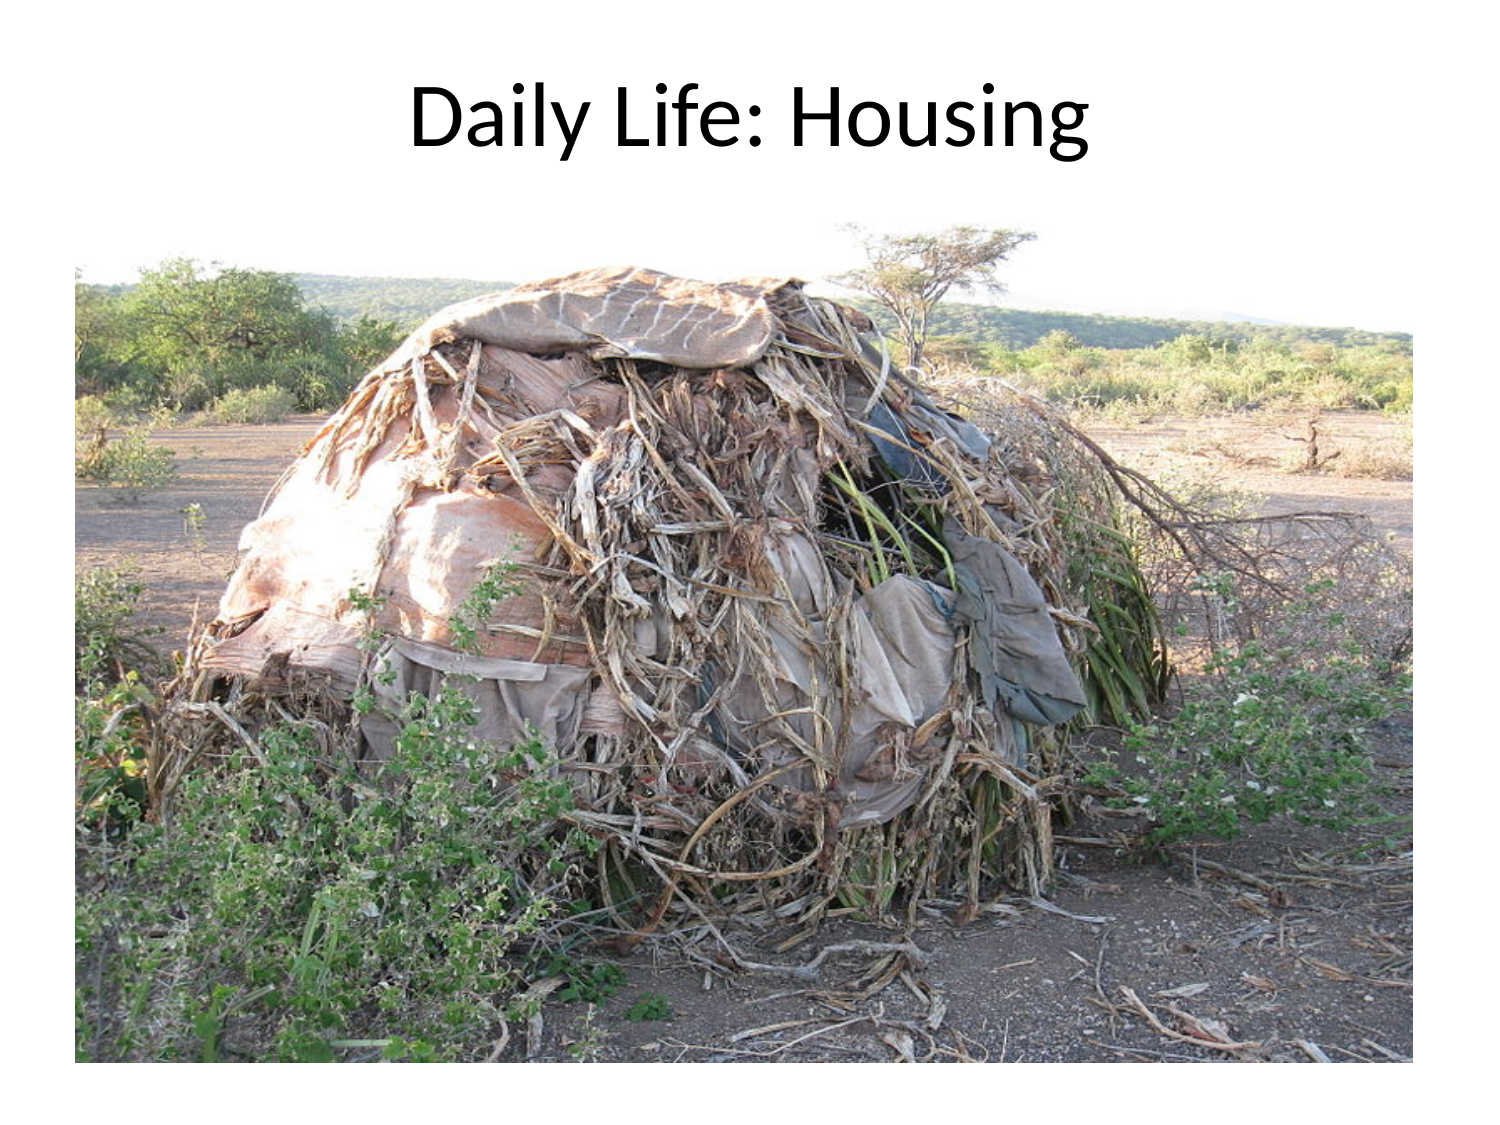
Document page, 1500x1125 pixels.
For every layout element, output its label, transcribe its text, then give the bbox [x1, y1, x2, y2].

title Daily Life: Housing [75, 45, 1425, 175]
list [74, 187, 1413, 1063]
